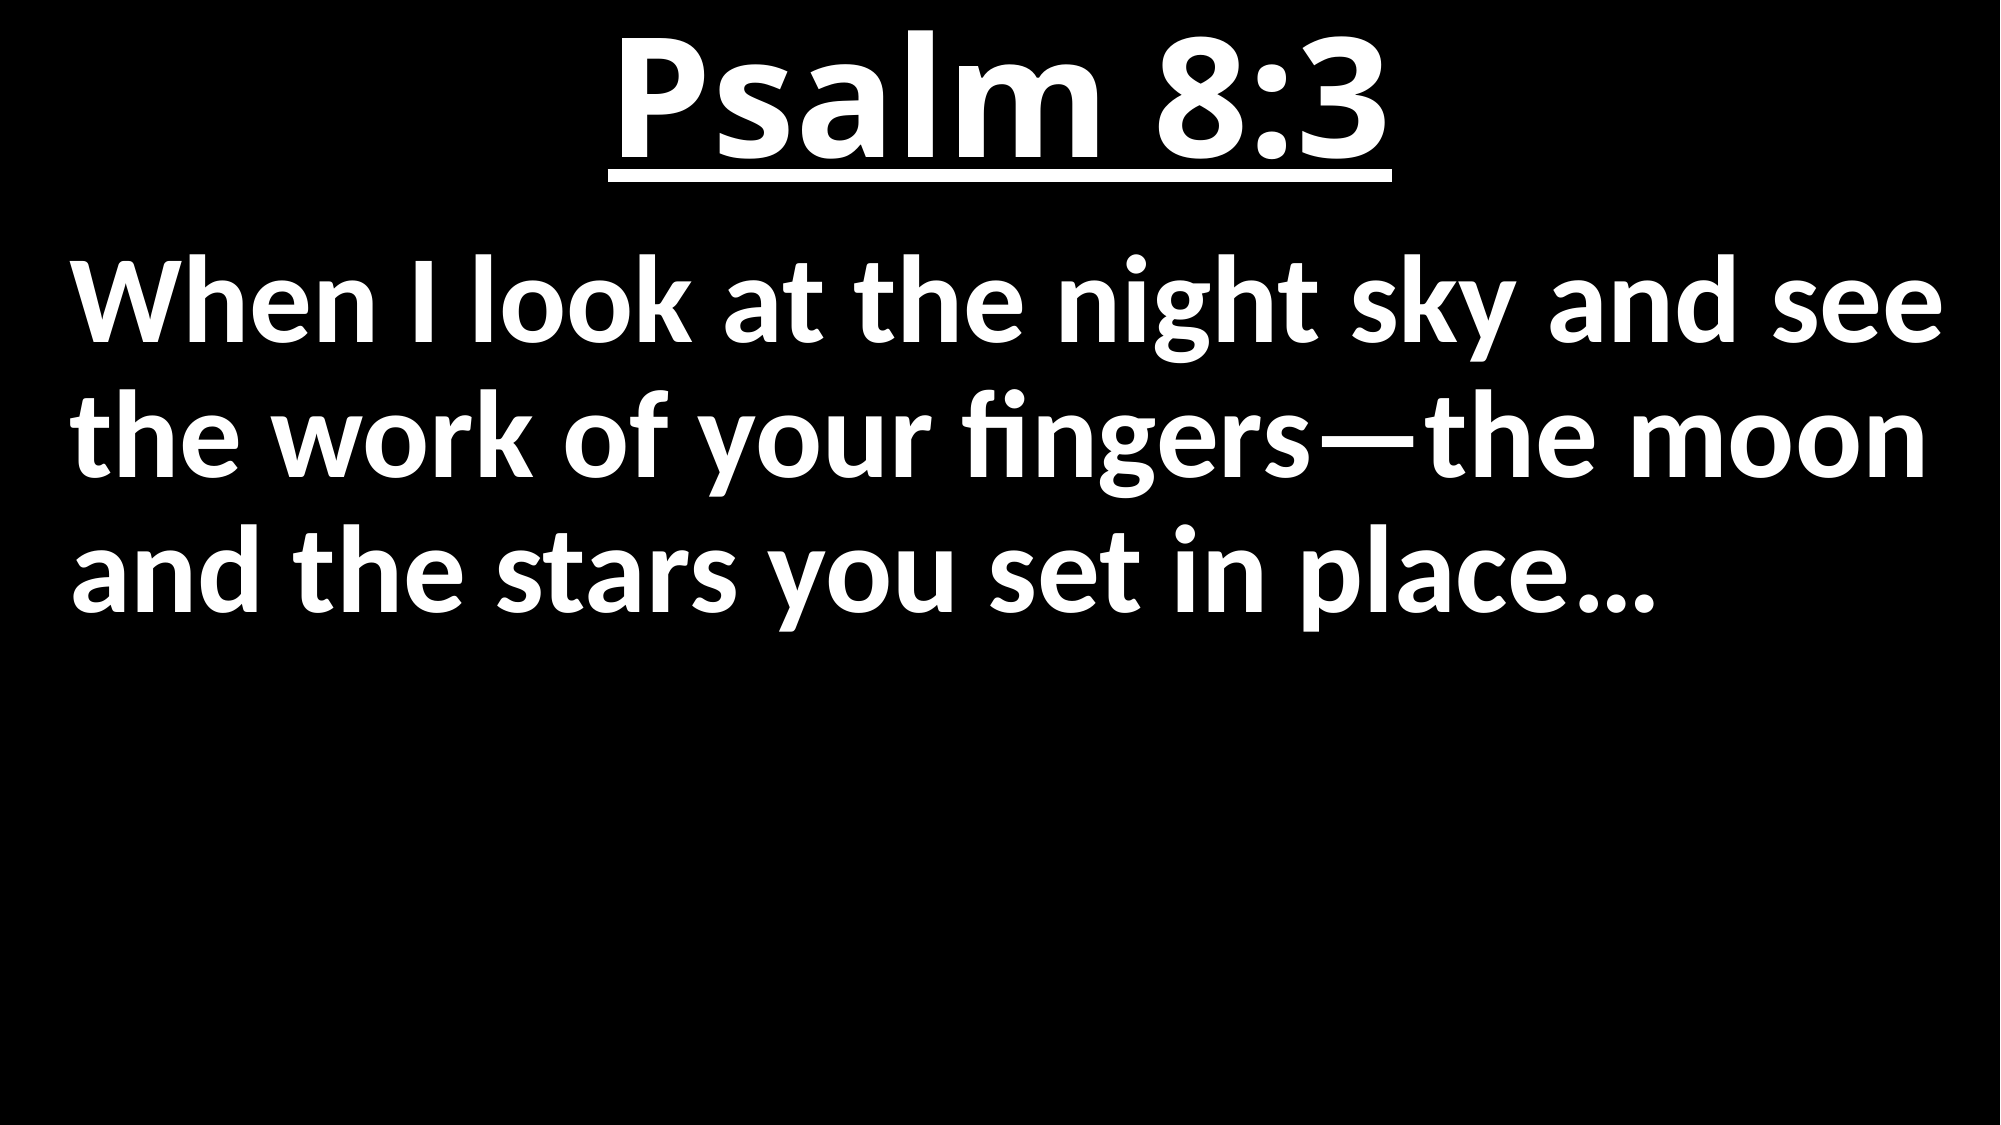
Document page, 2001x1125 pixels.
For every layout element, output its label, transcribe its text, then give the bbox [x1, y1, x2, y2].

title Psalm 8:3 [137, 0, 1863, 207]
list When I look at the night sky and see the work of your fingers—the moon and the stars you set in place… [54, 227, 1977, 1014]
